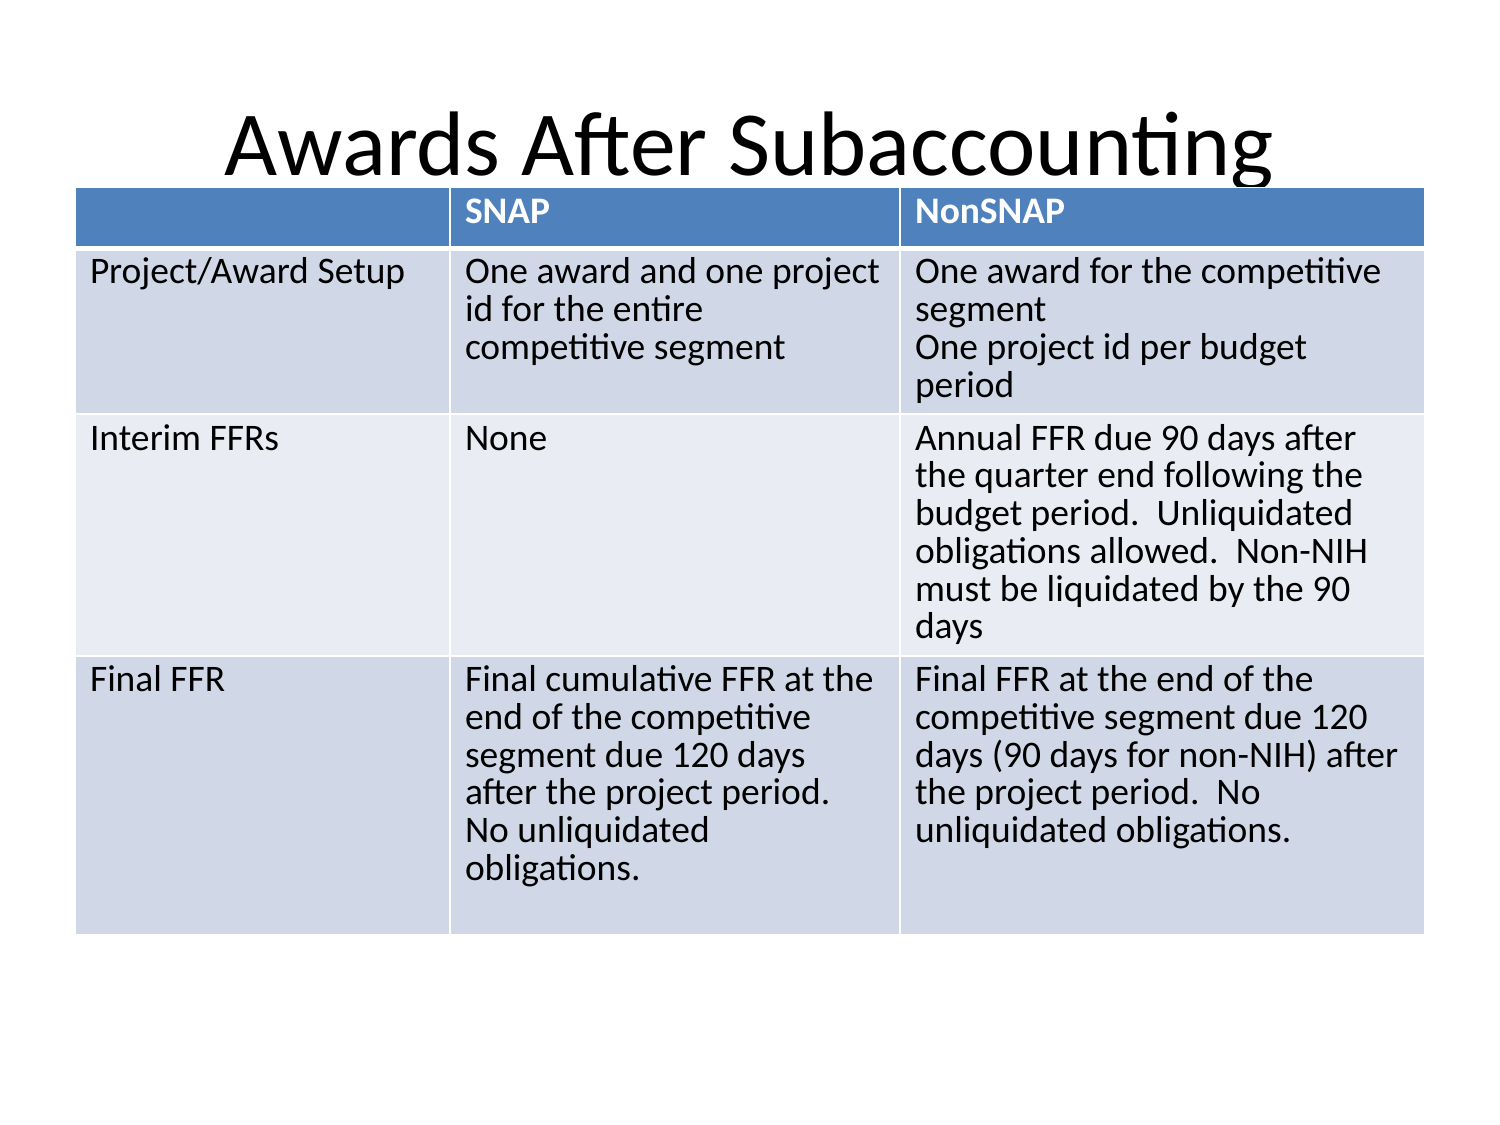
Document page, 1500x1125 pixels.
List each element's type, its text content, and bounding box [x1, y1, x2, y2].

table_cell Final FFR at the end of the competitive segment due 120 days (90 days for non-NIH) after the project period. No unliquidated obligations. [901, 657, 1424, 934]
title Awards After Subaccounting [75, 45, 1425, 187]
table_cell Annual FFR due 90 days after the quarter end following the budget period. Unliquidated obligations allowed. Non-NIH must be liquidated by the 90 days [901, 415, 1424, 655]
table_header SNAP [451, 188, 899, 246]
table_cell Project/Award Setup [76, 251, 449, 413]
table_cell Final cumulative FFR at the end of the competitive segment due 120 days after the project period. No unliquidated obligations. [451, 657, 899, 934]
table_cell One award for the competitive segment One project id per budget period [901, 251, 1424, 413]
table_header NonSNAP [901, 188, 1424, 246]
table_cell Interim FFRs [76, 415, 449, 655]
table_cell None [451, 415, 899, 655]
table_cell One award and one project id for the entire competitive segment [451, 251, 899, 413]
table_cell Final FFR [76, 657, 449, 934]
table_header [76, 188, 449, 246]
